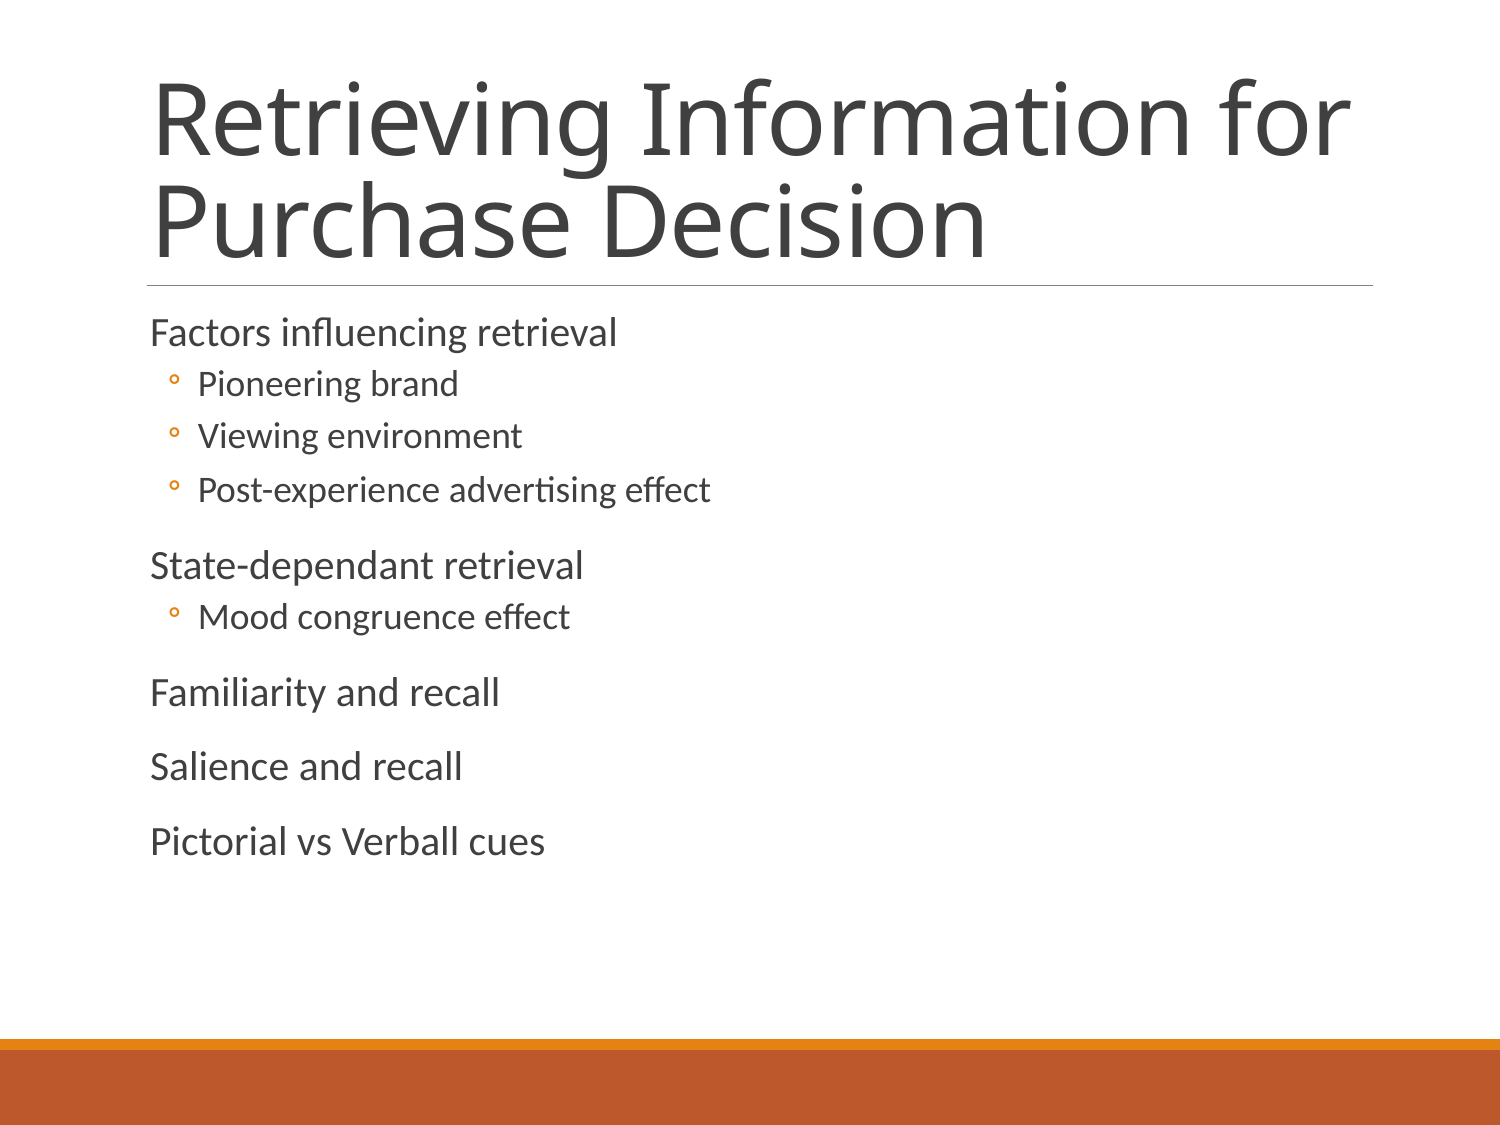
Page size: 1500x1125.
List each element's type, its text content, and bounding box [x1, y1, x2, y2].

title Retrieving Information for Purchase Decision [135, 47, 1373, 285]
list Factors influencing retrieval Pioneering brand Viewing environment Post-experience advertising effect State-dependant retrieval Mood congruence effect Familiarity and recall Salience and recall Pictorial vs Verball cues [135, 302, 1373, 963]
